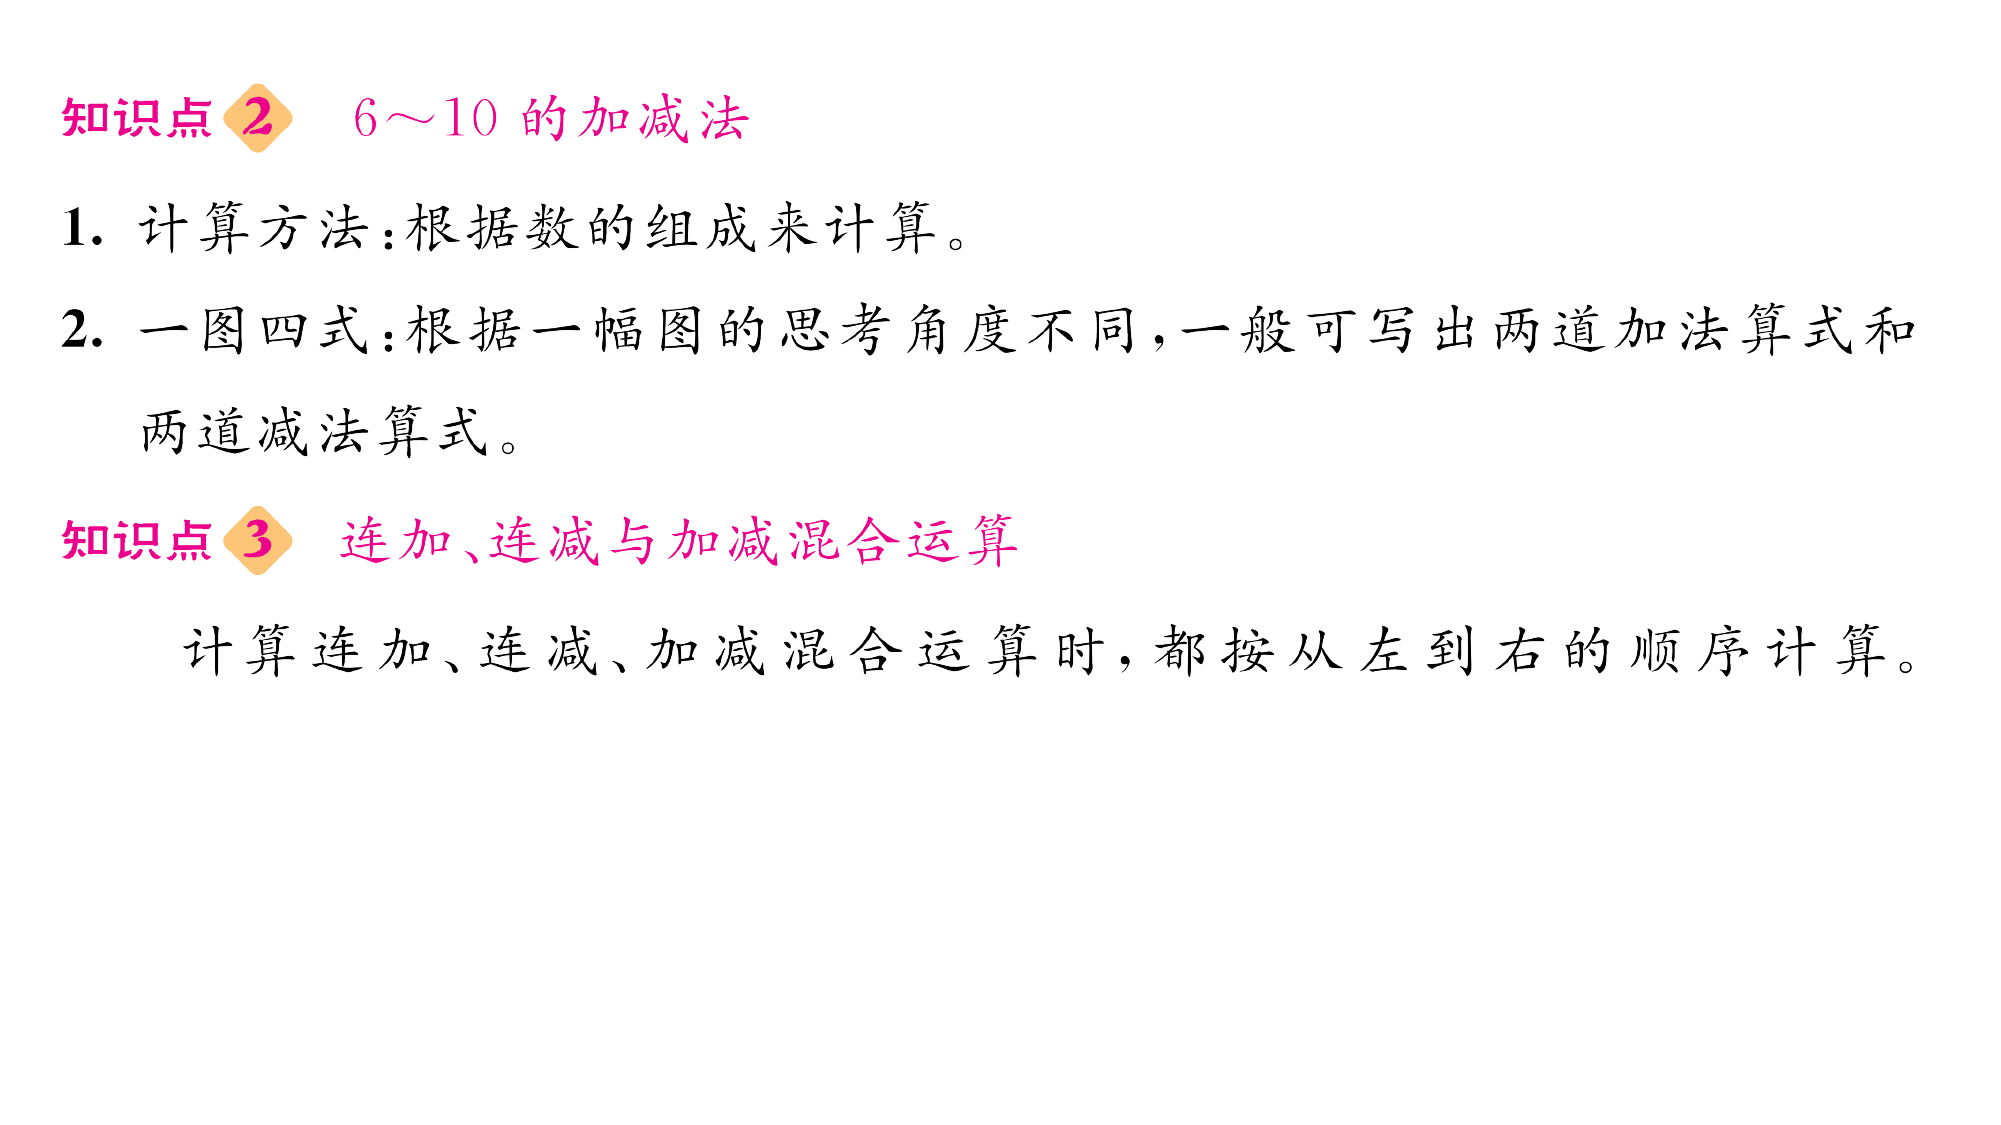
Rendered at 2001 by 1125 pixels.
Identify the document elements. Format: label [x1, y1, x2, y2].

picture [39, 66, 1929, 709]
